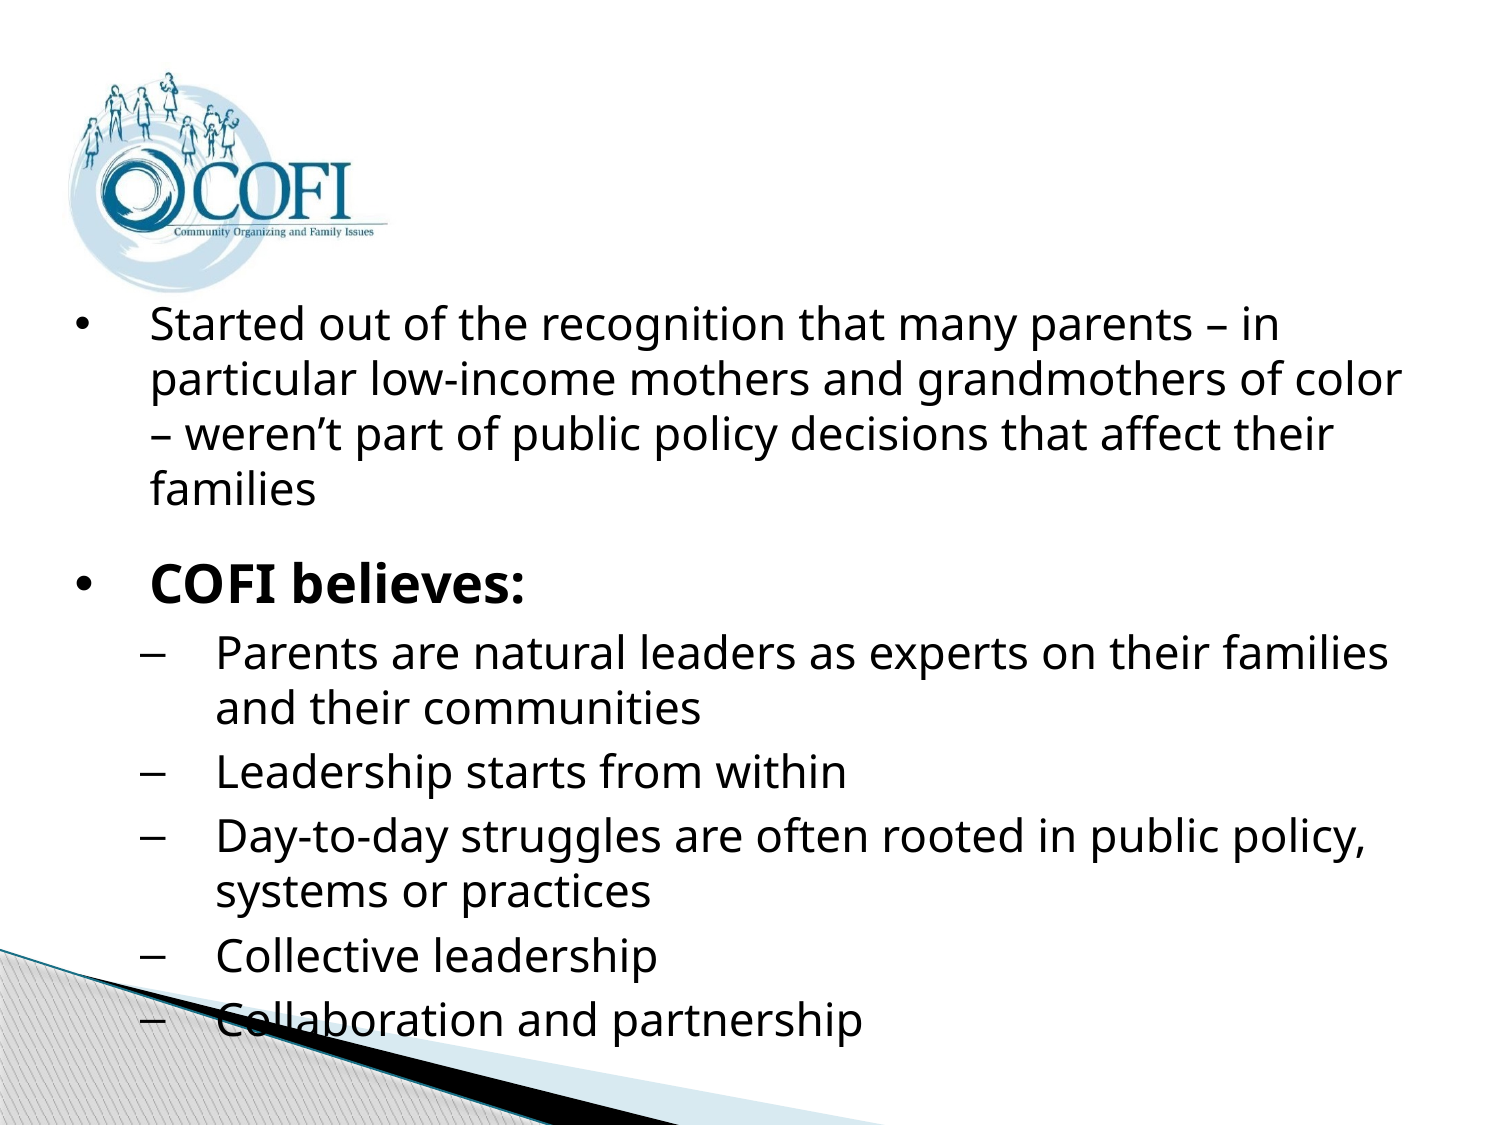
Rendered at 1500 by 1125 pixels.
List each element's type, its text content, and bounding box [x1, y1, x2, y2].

picture [62, 62, 413, 336]
text_box Started out of the recognition that many parents – in particular low-income mothers and grandmothers of color – weren’t part of public policy decisions that affect their families COFI believes: Parents are natural leaders as experts on their families and their communities Leadership starts from within Day-to-day struggles are often rooted in public policy, systems or practices Collective leadership Collaboration and partnership [59, 287, 1430, 1025]
